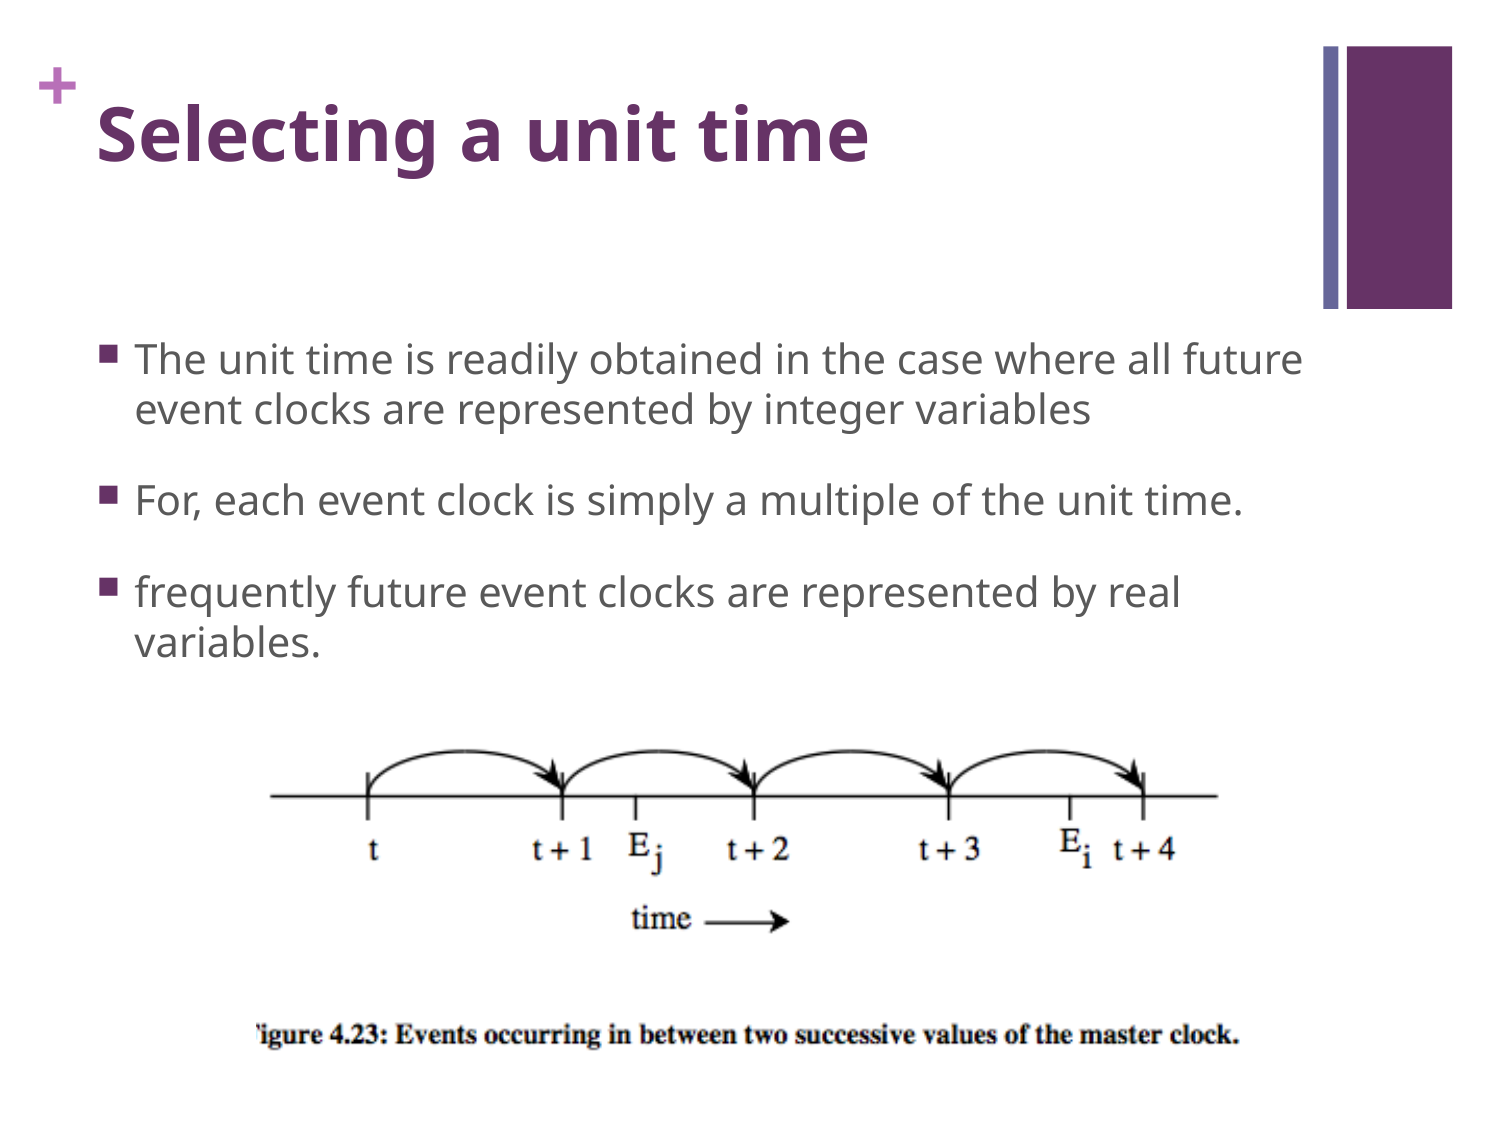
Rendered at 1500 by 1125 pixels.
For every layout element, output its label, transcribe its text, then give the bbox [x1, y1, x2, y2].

title Selecting a unit time [81, 79, 1322, 263]
list The unit time is readily obtained in the case where all future event clocks are represented by integer variables For, each event clock is simply a multiple of the unit time. frequently future event clocks are represented by real variables. [81, 324, 1322, 1005]
picture [255, 728, 1245, 1063]
